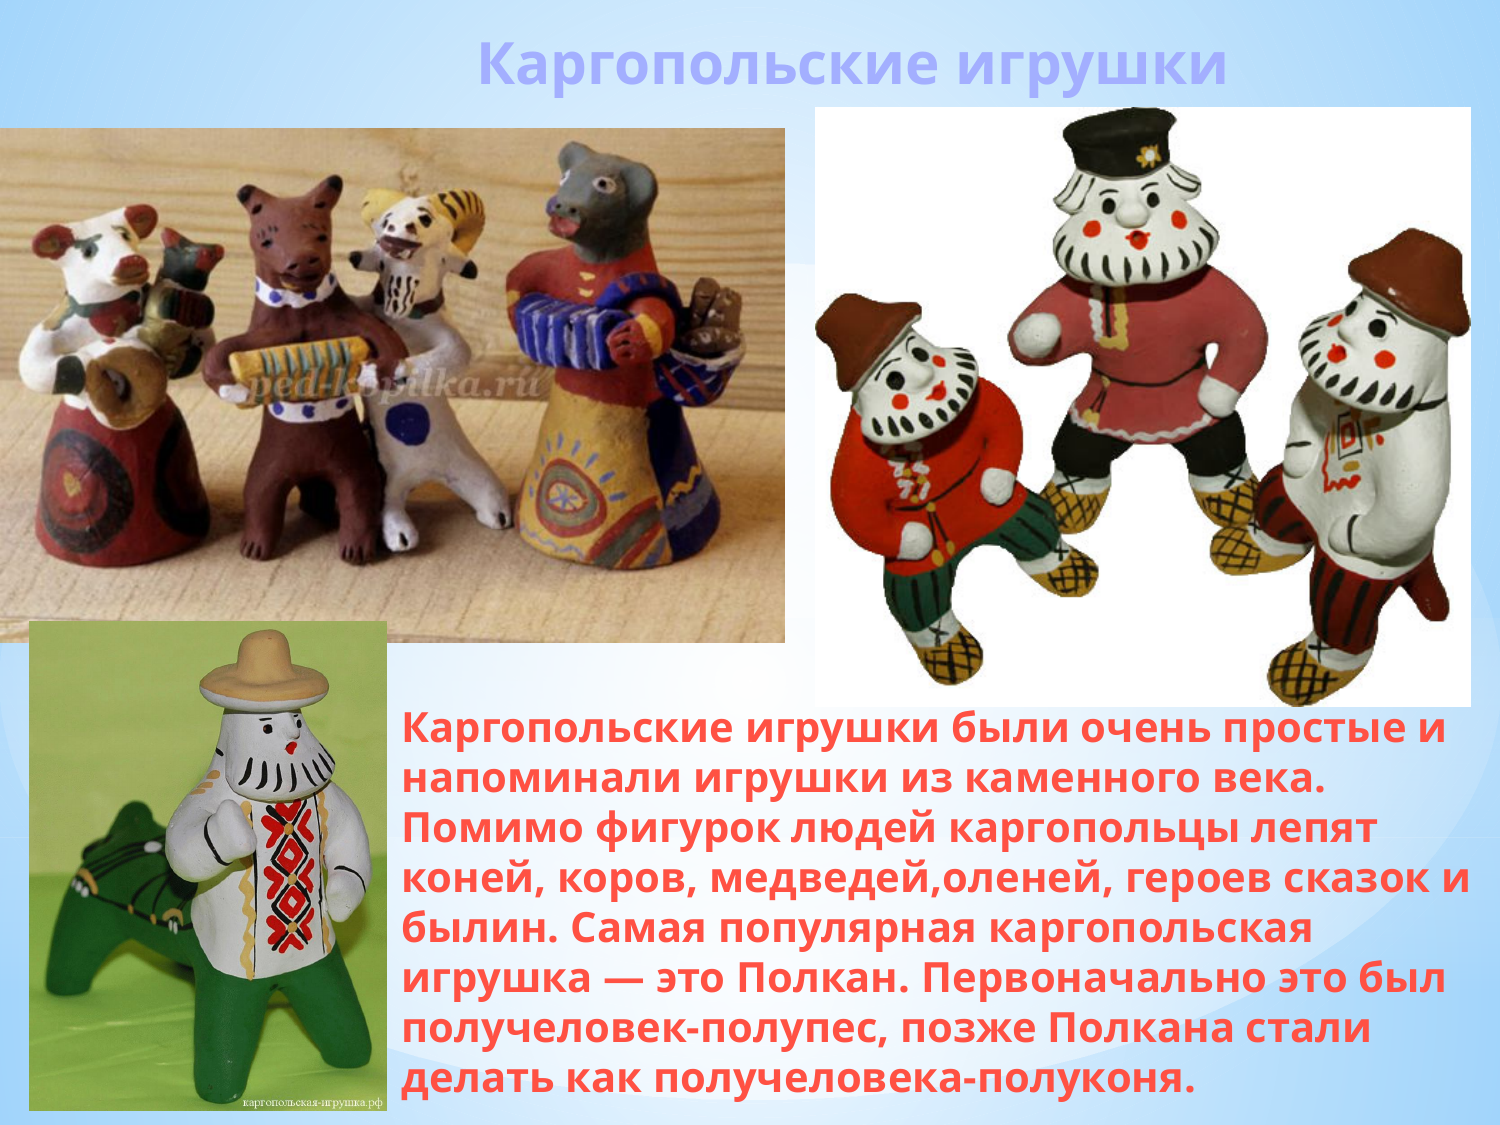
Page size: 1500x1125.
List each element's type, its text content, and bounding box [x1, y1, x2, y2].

text_box Каргопольские игрушки [461, 19, 1260, 104]
picture [815, 106, 1471, 707]
picture [29, 621, 388, 1112]
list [0, 128, 786, 643]
text_box Каргопольские игрушки были очень простые и напоминали игрушки из каменного века. Помимо фигурок людей каргопольцы лепят коней, коров, медведей,оленей, героев сказок и былин. Самая популярная каргопольская игрушка — это Полкан. Первоначально это был получеловек-полупес, позже Полкана стали делать как получеловека-полуконя. [393, 693, 1500, 1109]
